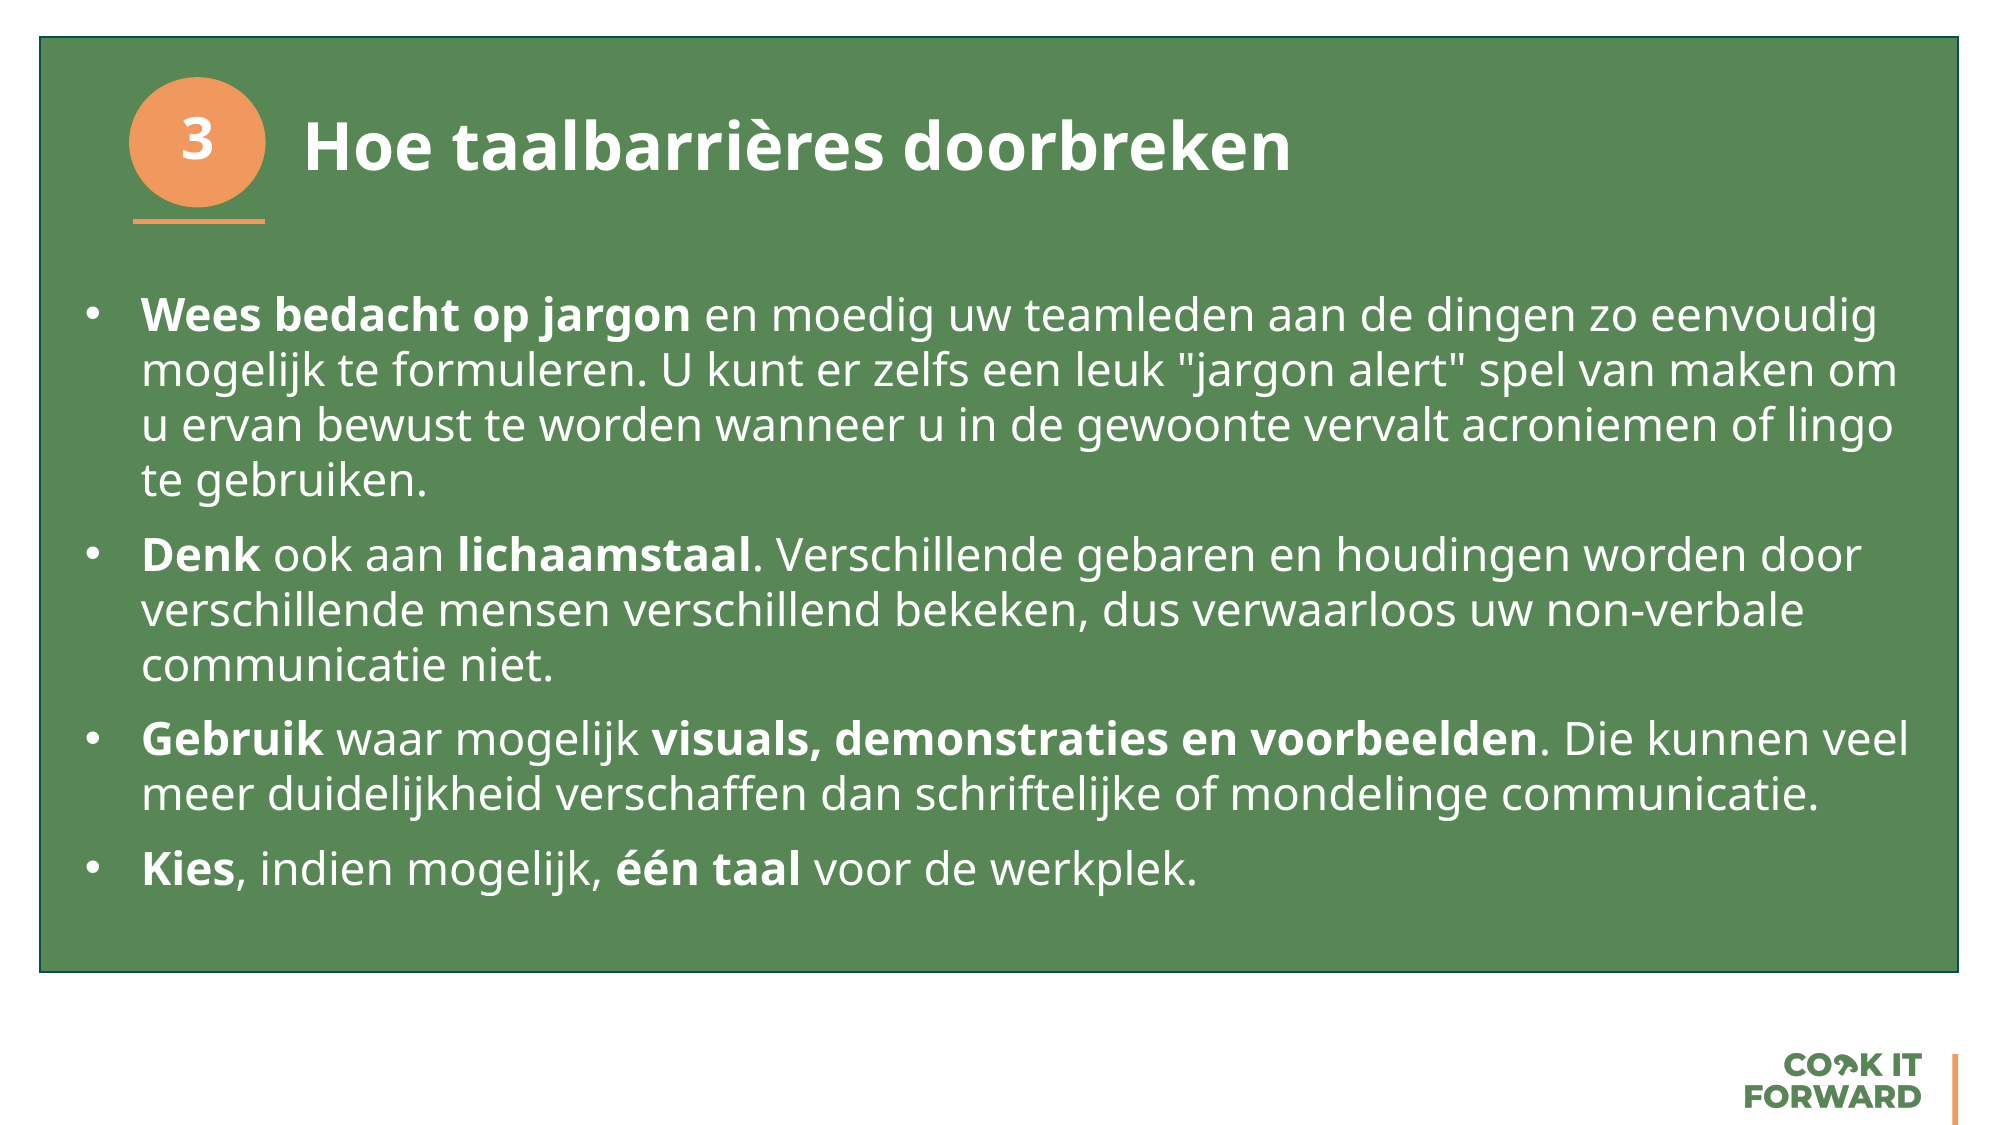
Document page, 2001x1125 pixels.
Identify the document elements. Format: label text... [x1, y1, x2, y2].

text_box [130, 78, 265, 195]
list Hoe taalbarrières doorbreken [287, 105, 1894, 201]
picture [1745, 1053, 1922, 1108]
list Wees bedacht op jargon en moedig uw teamleden aan de dingen zo eenvoudig mogelijk te formuleren. U kunt er zelfs een leuk "jargon alert" spel van maken om u ervan bewust te worden wanneer u in de gewoonte vervalt acroniemen of lingo te gebruiken. Denk ook aan lichaamstaal. Verschillende gebaren en houdingen worden door verschillende mensen verschillend bekeken, dus verwaarloos uw non-verbale communicatie niet. Gebruik waar mogelijk visuals, demonstraties en voorbeelden. Die kunnen veel meer duidelijkheid verschaffen dan schriftelijke of mondelinge communicatie. Kies, indien mogelijk, één taal voor de werkplek. [32, 277, 1926, 913]
text_box 3 [151, 102, 236, 207]
